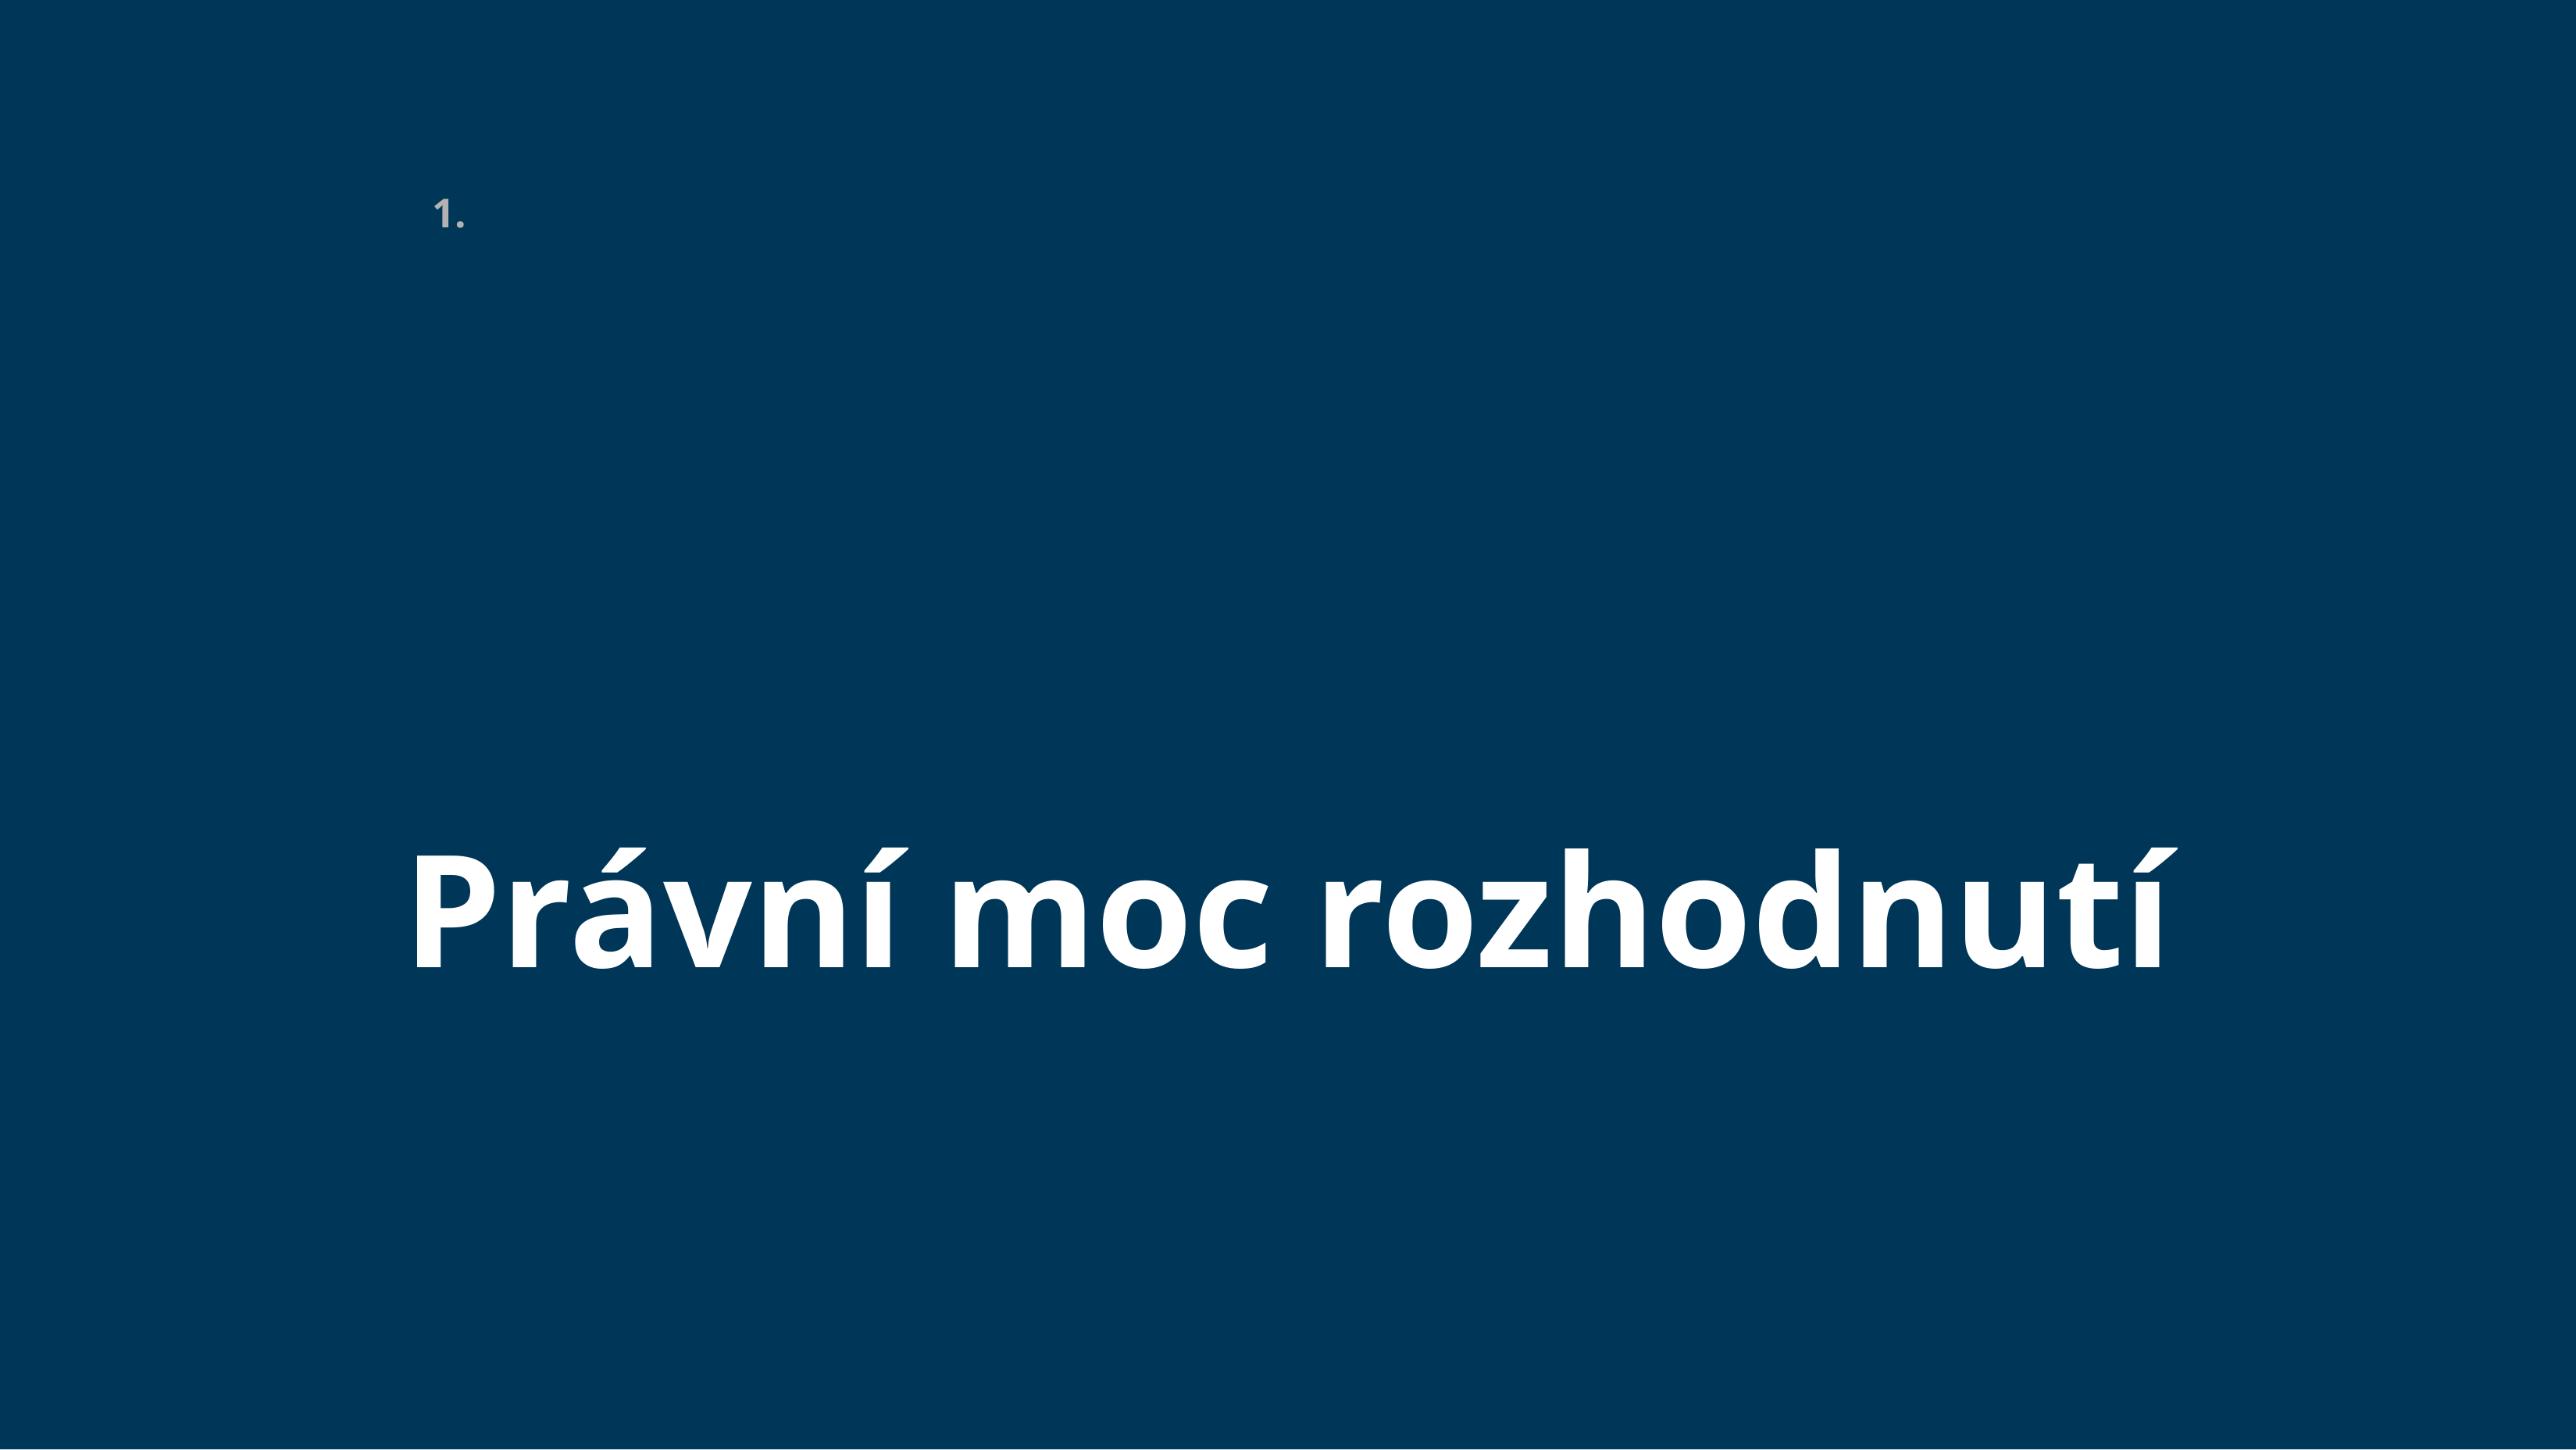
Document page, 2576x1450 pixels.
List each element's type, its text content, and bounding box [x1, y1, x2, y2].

title 1. [432, 188, 861, 237]
subtitle Právní moc rozhodnutí [386, 811, 2190, 1002]
